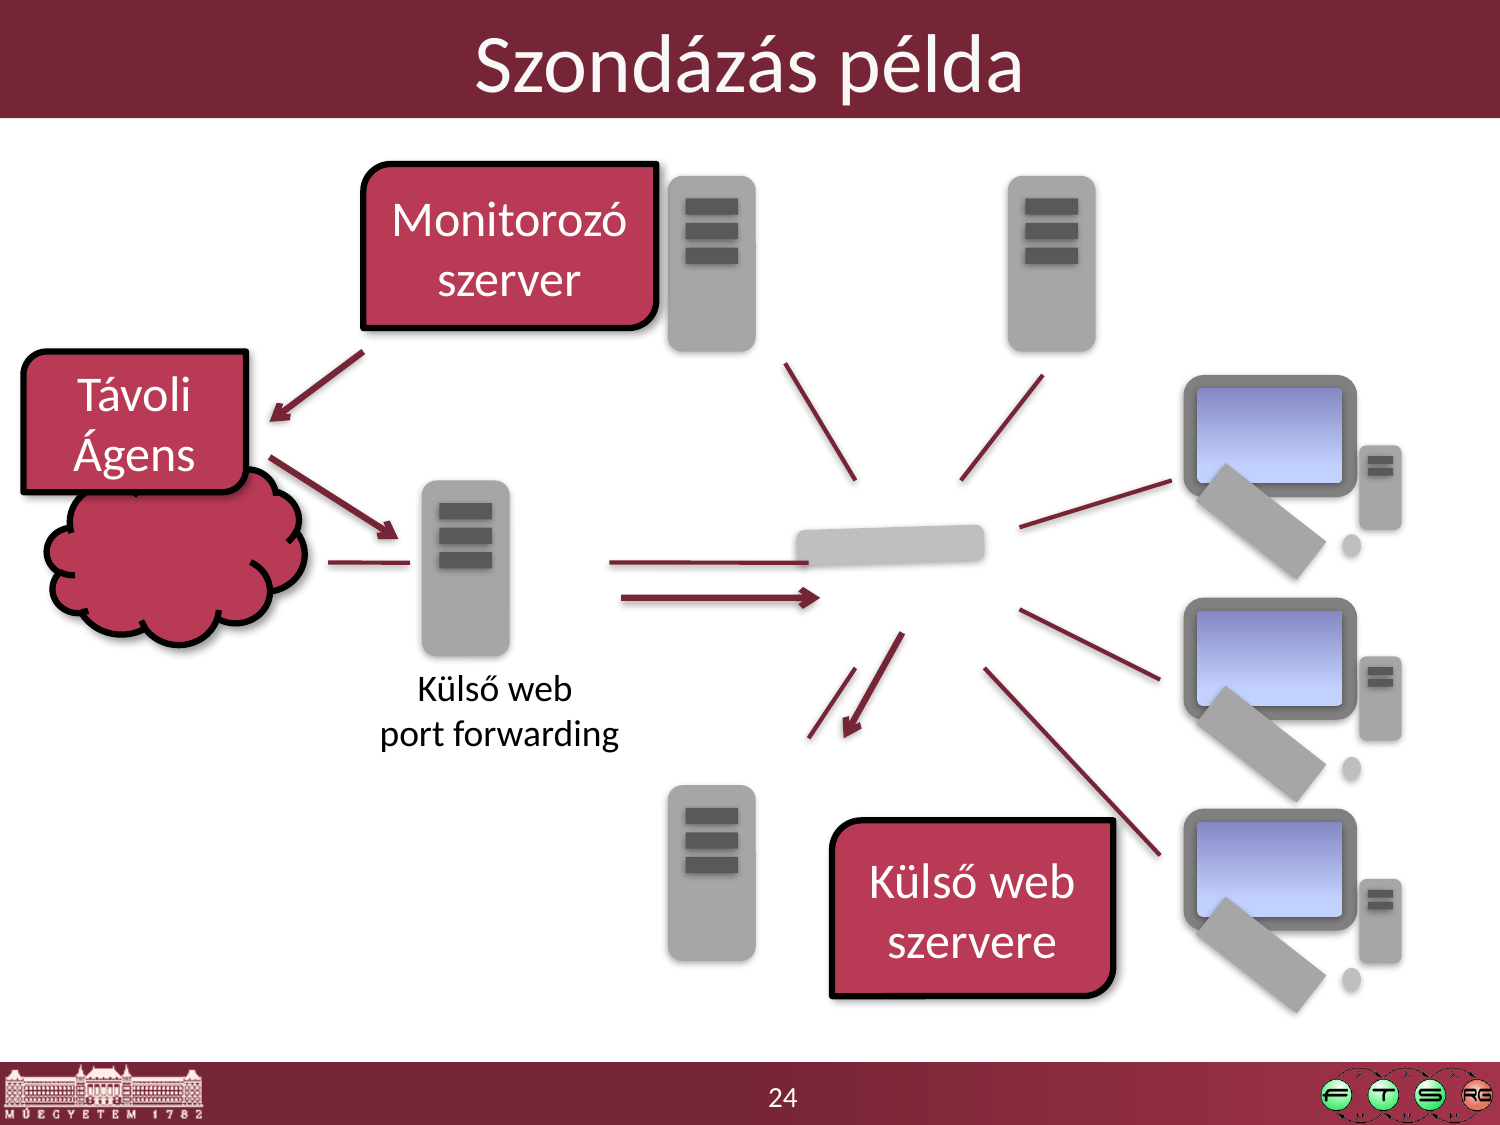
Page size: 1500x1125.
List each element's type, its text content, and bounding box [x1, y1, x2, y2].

text_box [796, 524, 985, 565]
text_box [761, 386, 880, 458]
text_box [44, 468, 307, 648]
picture [1318, 1065, 1494, 1125]
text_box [1007, 175, 1096, 352]
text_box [421, 480, 510, 657]
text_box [1359, 445, 1402, 531]
text_box Külső web port forwarding [364, 656, 635, 761]
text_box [1183, 597, 1362, 780]
text_box Távoli Ágens [21, 349, 249, 495]
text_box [1183, 374, 1362, 557]
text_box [269, 456, 399, 540]
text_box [1359, 878, 1402, 964]
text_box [1019, 480, 1173, 528]
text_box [269, 351, 364, 423]
text_box Külső web szervere [829, 818, 1116, 999]
text_box Monitorozó szerver [361, 161, 659, 331]
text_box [820, 655, 926, 716]
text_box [1183, 808, 1362, 991]
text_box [948, 386, 1055, 469]
title Szondázás példa [0, 0, 1500, 119]
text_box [978, 673, 1167, 850]
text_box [667, 175, 756, 352]
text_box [796, 679, 868, 727]
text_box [667, 784, 756, 962]
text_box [1019, 609, 1161, 672]
picture [0, 1063, 209, 1123]
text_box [1359, 656, 1402, 741]
